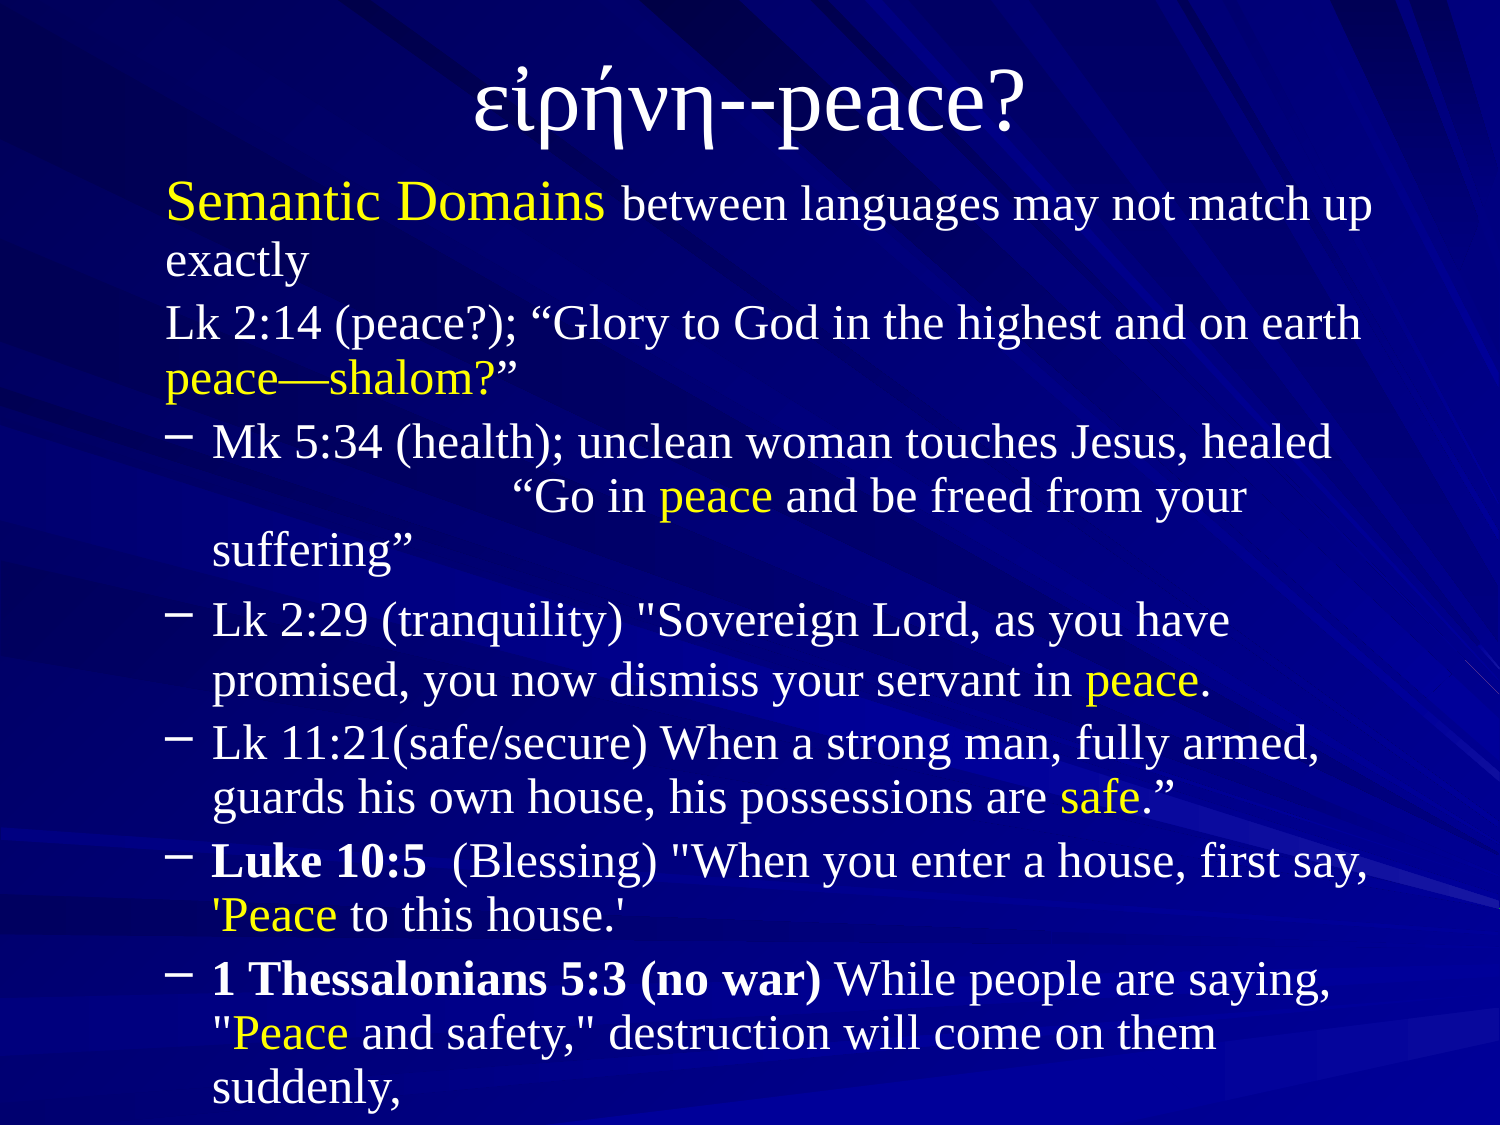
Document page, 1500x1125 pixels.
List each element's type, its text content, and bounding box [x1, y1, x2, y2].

list Semantic Domains between languages may not match up exactly Lk 2:14 (peace?); “Glory to God in the highest and on earth peace—shalom?” Mk 5:34 (health); unclean woman touches Jesus, healed “Go in peace and be freed from your suffering” Lk 2:29 (tranquility) "Sovereign Lord, as you have promised, you now dismiss your servant in peace. Lk 11:21(safe/secure) When a strong man, fully armed, guards his own house, his possessions are safe.” Luke 10:5 (Blessing) "When you enter a house, first say, 'Peace to this house.' 1 Thessalonians 5:3 (no war) While people are saying, "Peace and safety," destruction will come on them suddenly, [74, 162, 1426, 906]
title εἰρήνη--peace? [74, 0, 1426, 162]
